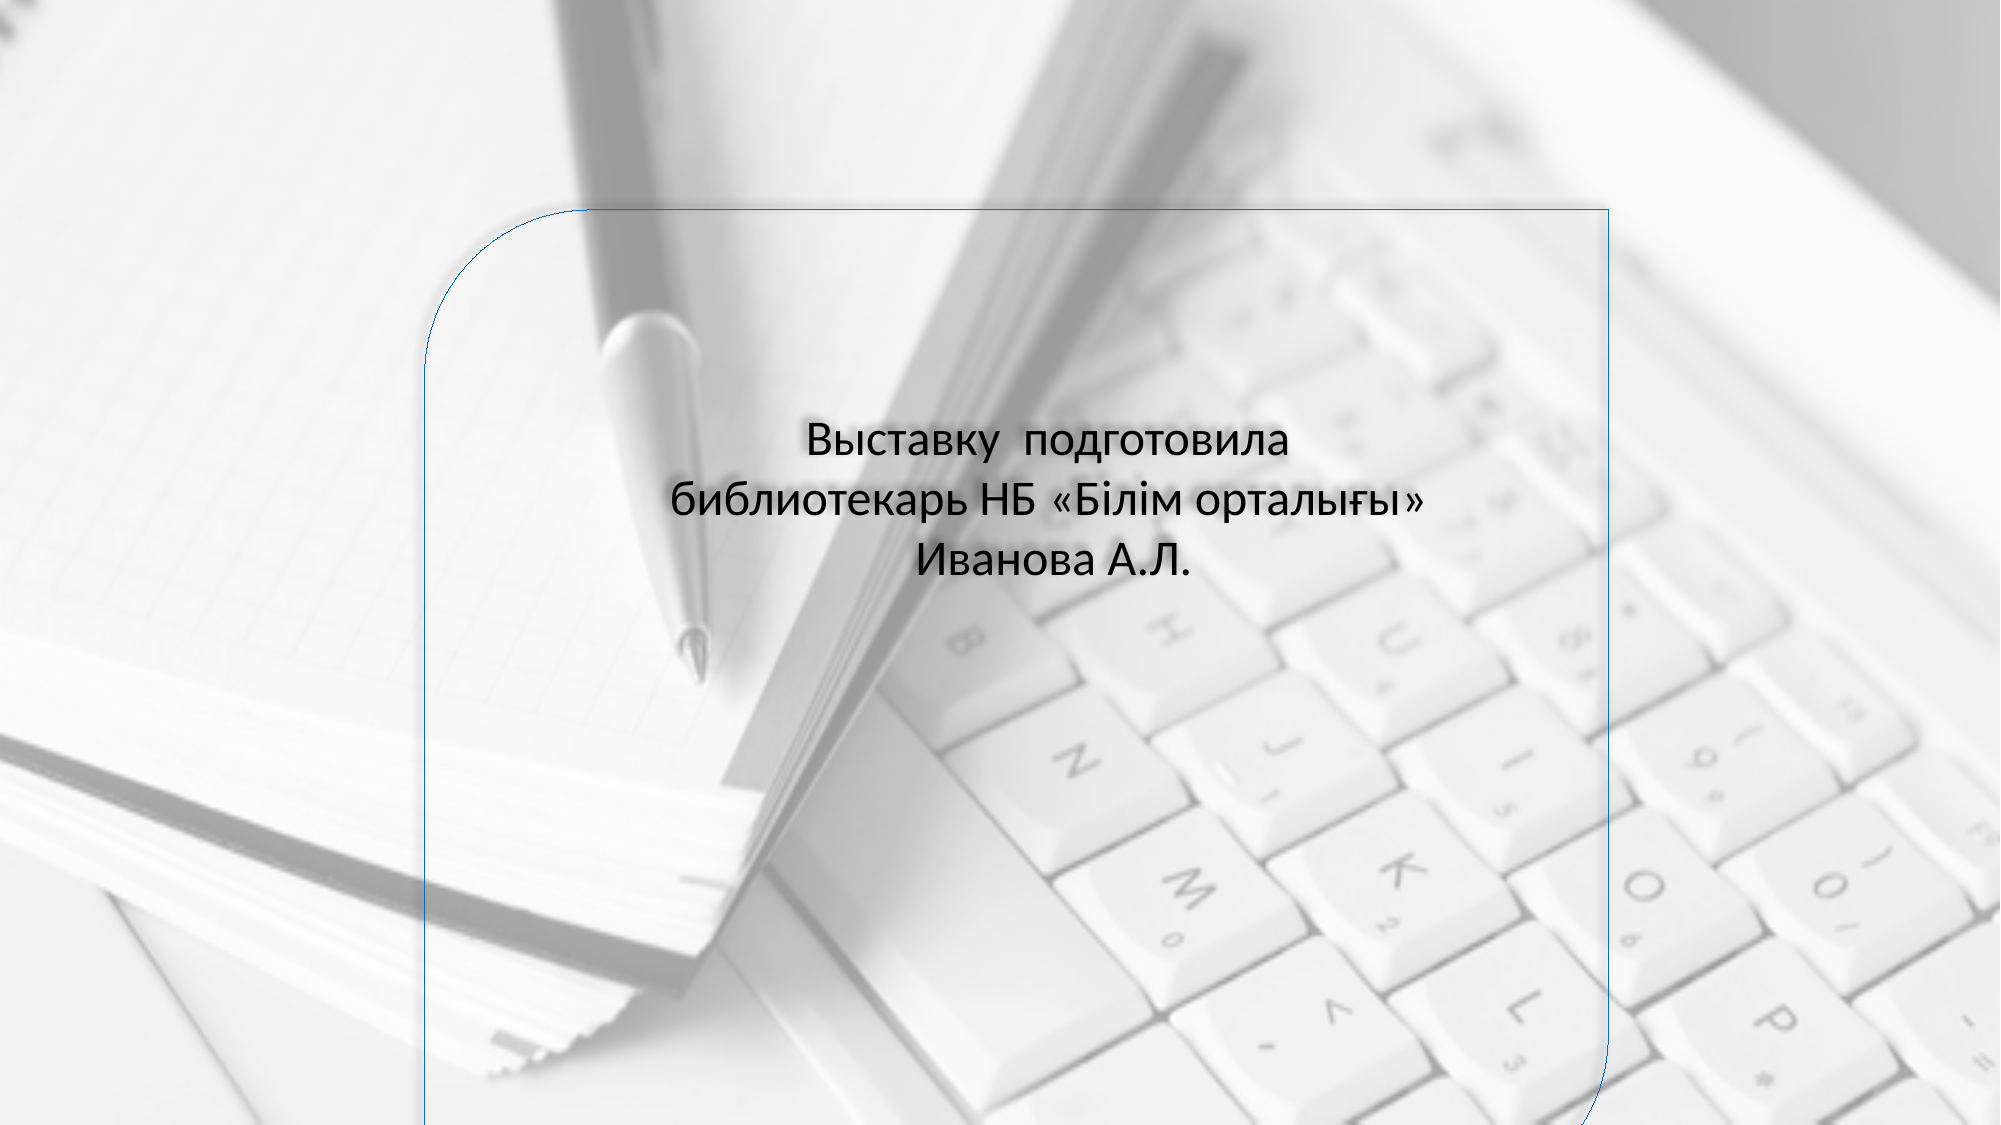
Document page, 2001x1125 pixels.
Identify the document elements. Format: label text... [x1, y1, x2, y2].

text_box Выставку подготовила библиотекарь НБ «Білім орталығы» Иванова А.Л. [424, 209, 1609, 1125]
